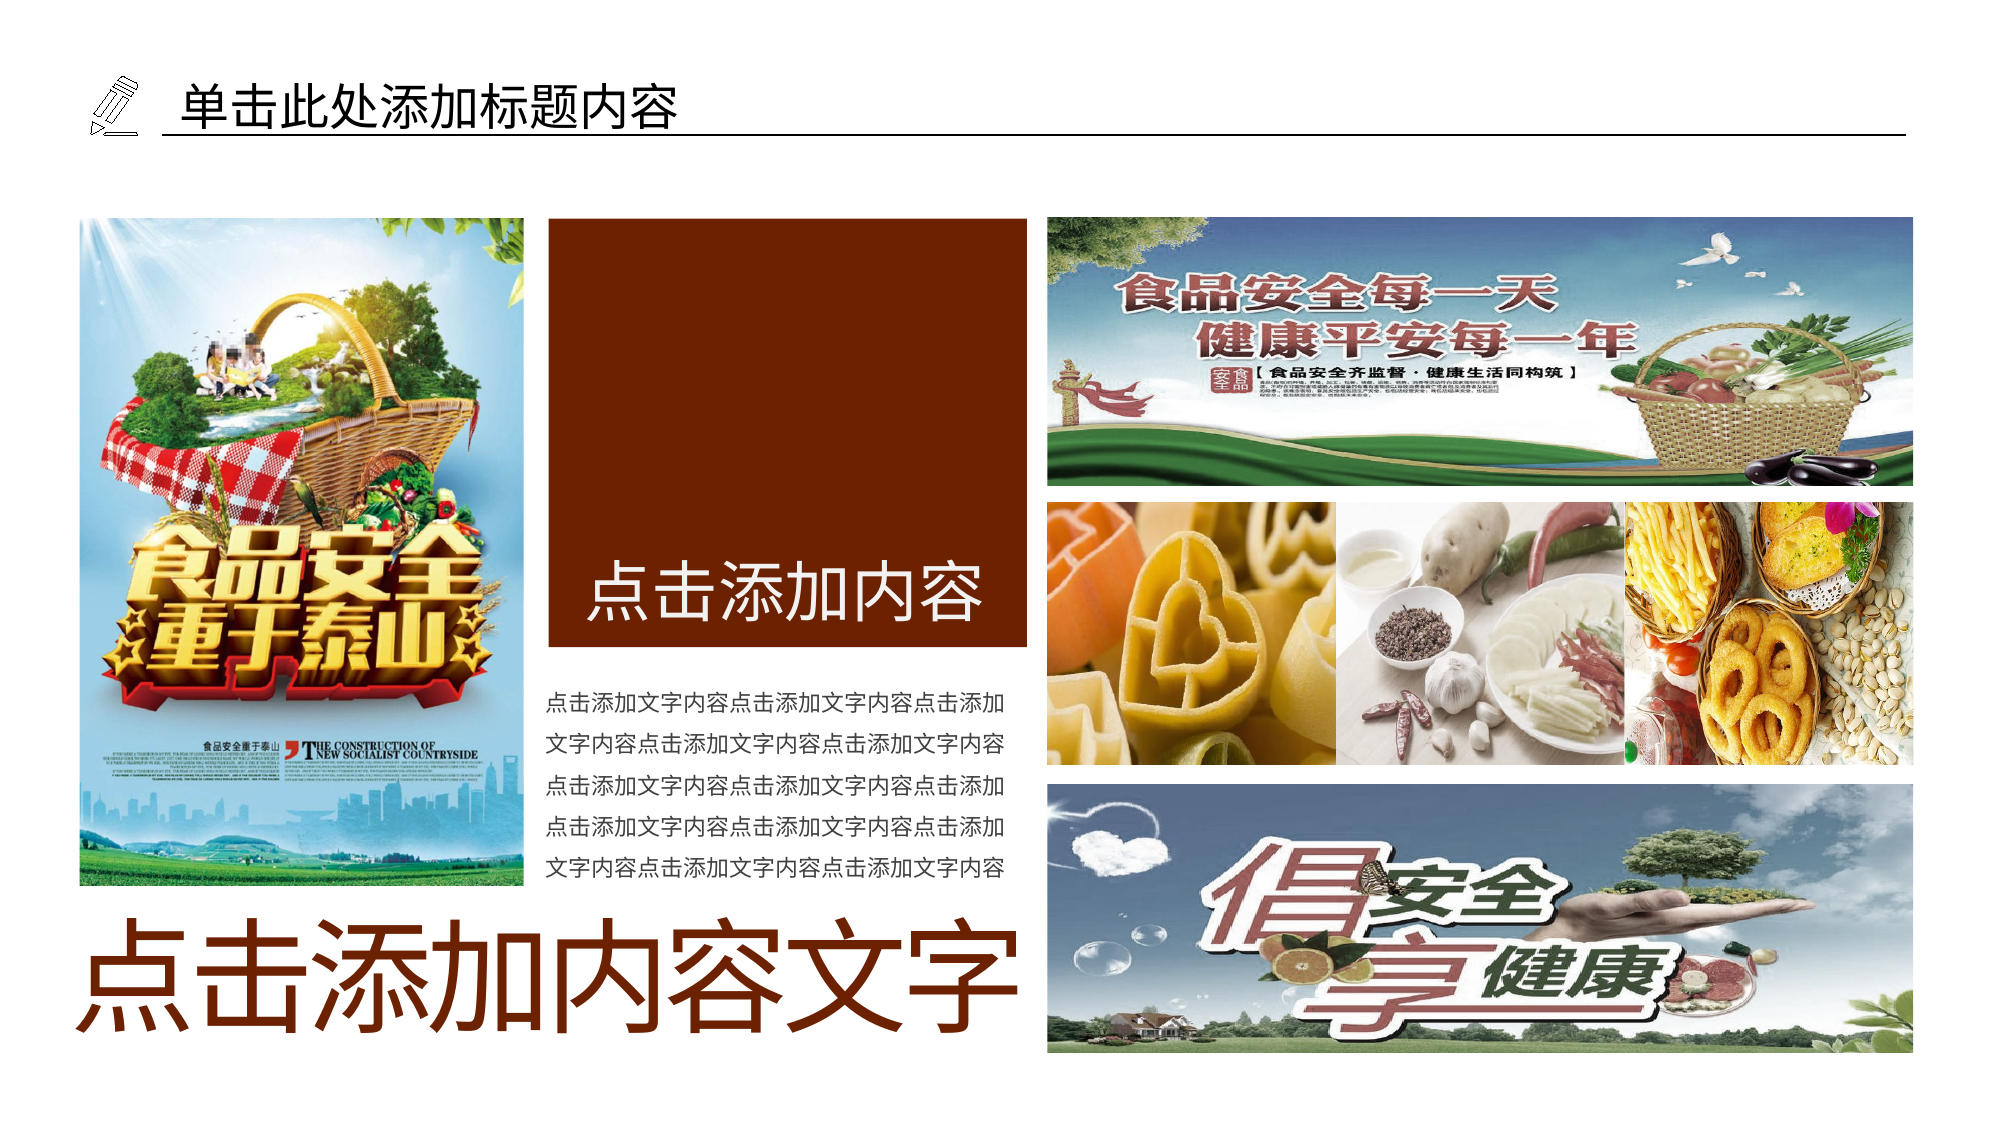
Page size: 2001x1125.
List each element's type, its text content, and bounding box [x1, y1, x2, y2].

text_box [1047, 782, 1914, 1054]
text_box 点击添加内容 [569, 542, 1001, 638]
text_box [548, 218, 1028, 648]
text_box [1624, 502, 1914, 765]
text_box 点击添加文字内容点击添加文字内容点击添加文字内容点击添加文字内容点击添加文字内容点击添加文字内容点击添加文字内容点击添加点击添加文字内容点击添加文字内容点击添加文字内容点击添加文字内容点击添加文字内容 [530, 667, 1025, 889]
text_box 点击添加内容文字 [55, 891, 1042, 1056]
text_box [1335, 502, 1624, 765]
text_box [79, 218, 525, 886]
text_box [1047, 502, 1335, 765]
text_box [1047, 215, 1914, 487]
